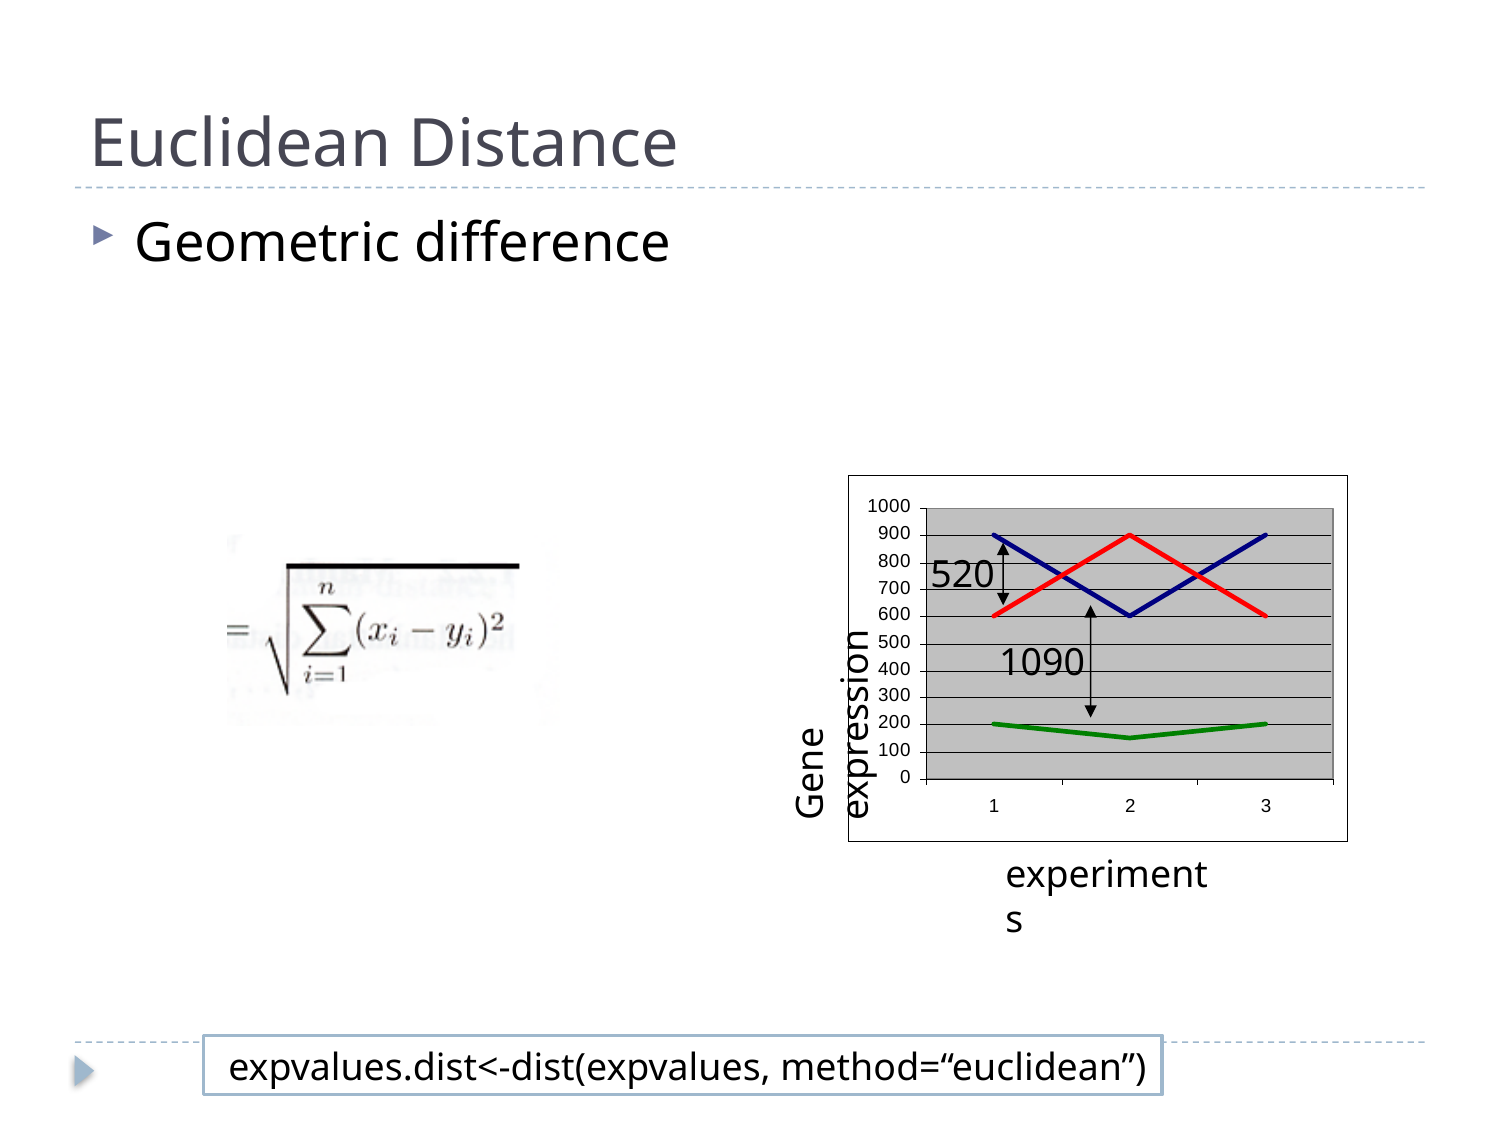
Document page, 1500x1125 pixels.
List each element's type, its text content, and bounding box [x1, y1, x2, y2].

text_box experiments [990, 861, 1241, 948]
list Geometric difference [75, 200, 1425, 1010]
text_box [840, 467, 1357, 850]
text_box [915, 542, 1135, 718]
title Euclidean Distance [75, 24, 1425, 188]
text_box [226, 534, 560, 726]
text_box expvalues.dist<-dist(expvalues, method=“euclidean”) [202, 1034, 1164, 1096]
text_box Gene expression [778, 517, 834, 836]
